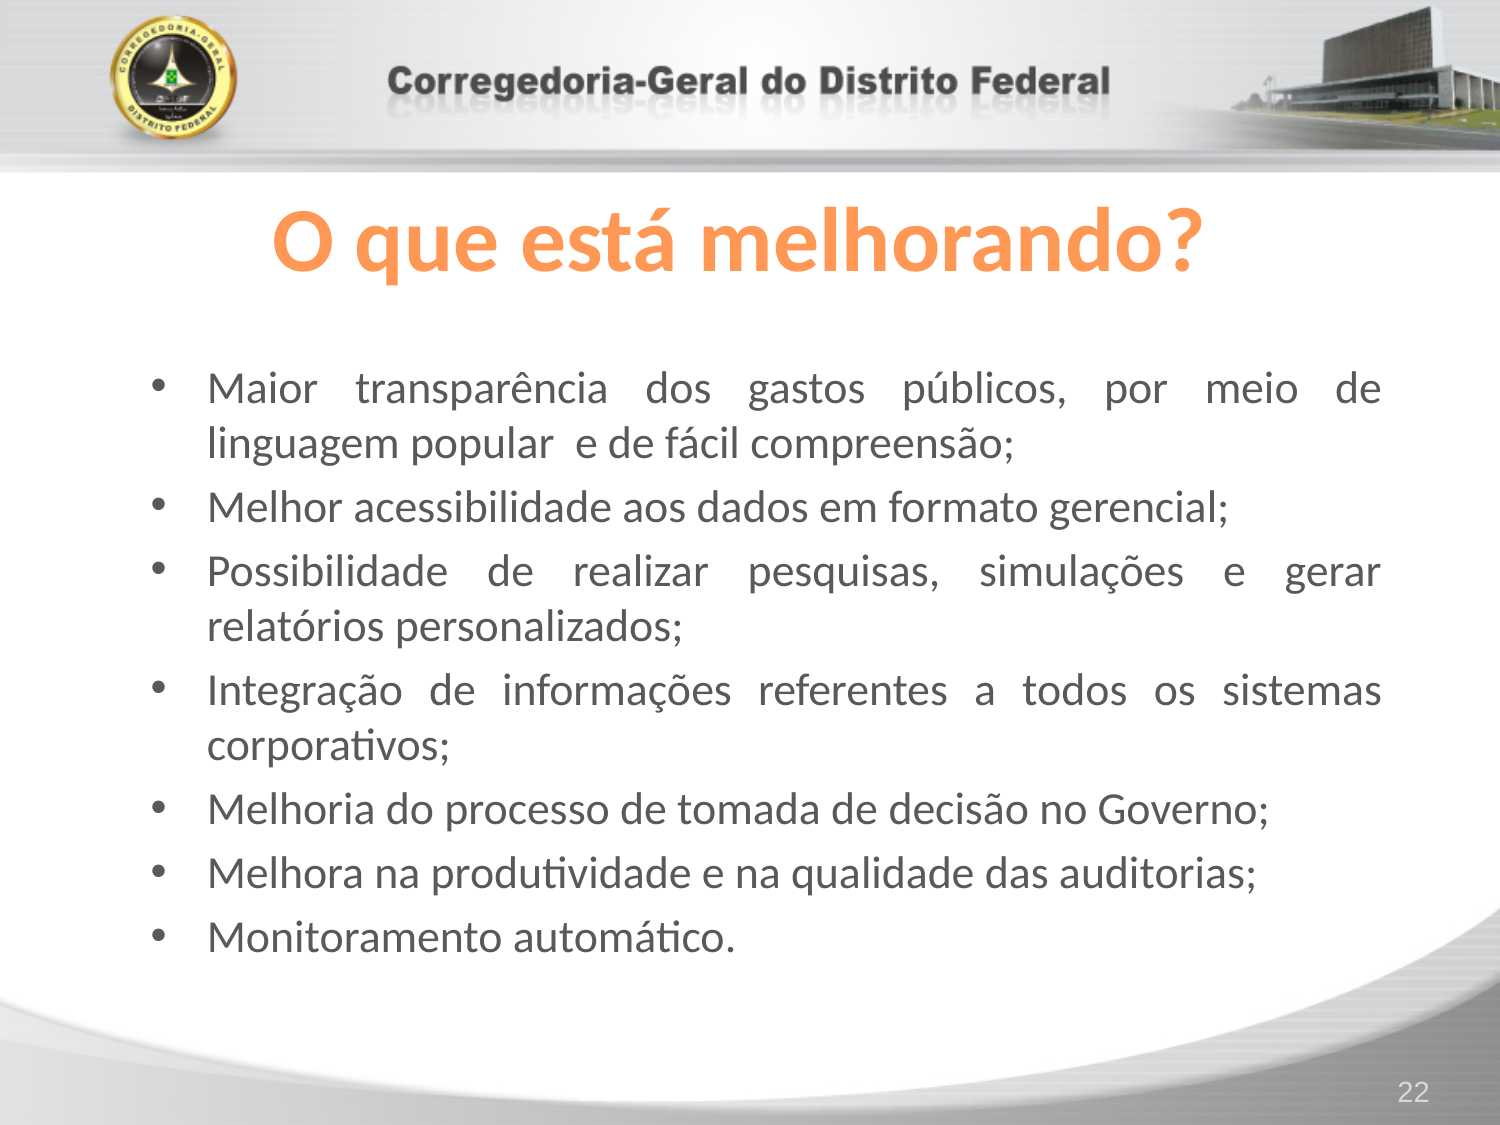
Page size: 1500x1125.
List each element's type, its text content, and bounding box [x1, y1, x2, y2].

list Maior transparência dos gastos públicos, por meio de linguagem popular e de fácil compreensão; Melhor acessibilidade aos dados em formato gerencial; Possibilidade de realizar pesquisas, simulações e gerar relatórios personalizados; Integração de informações referentes a todos os sistemas corporativos; Melhoria do processo de tomada de decisão no Governo; Melhora na produtividade e na qualidade das auditorias; Monitoramento automático. [135, 349, 1398, 1041]
title O que está melhorando? [64, 172, 1415, 361]
picture [0, 0, 1500, 1125]
slide_number 22 [1382, 1066, 1500, 1125]
